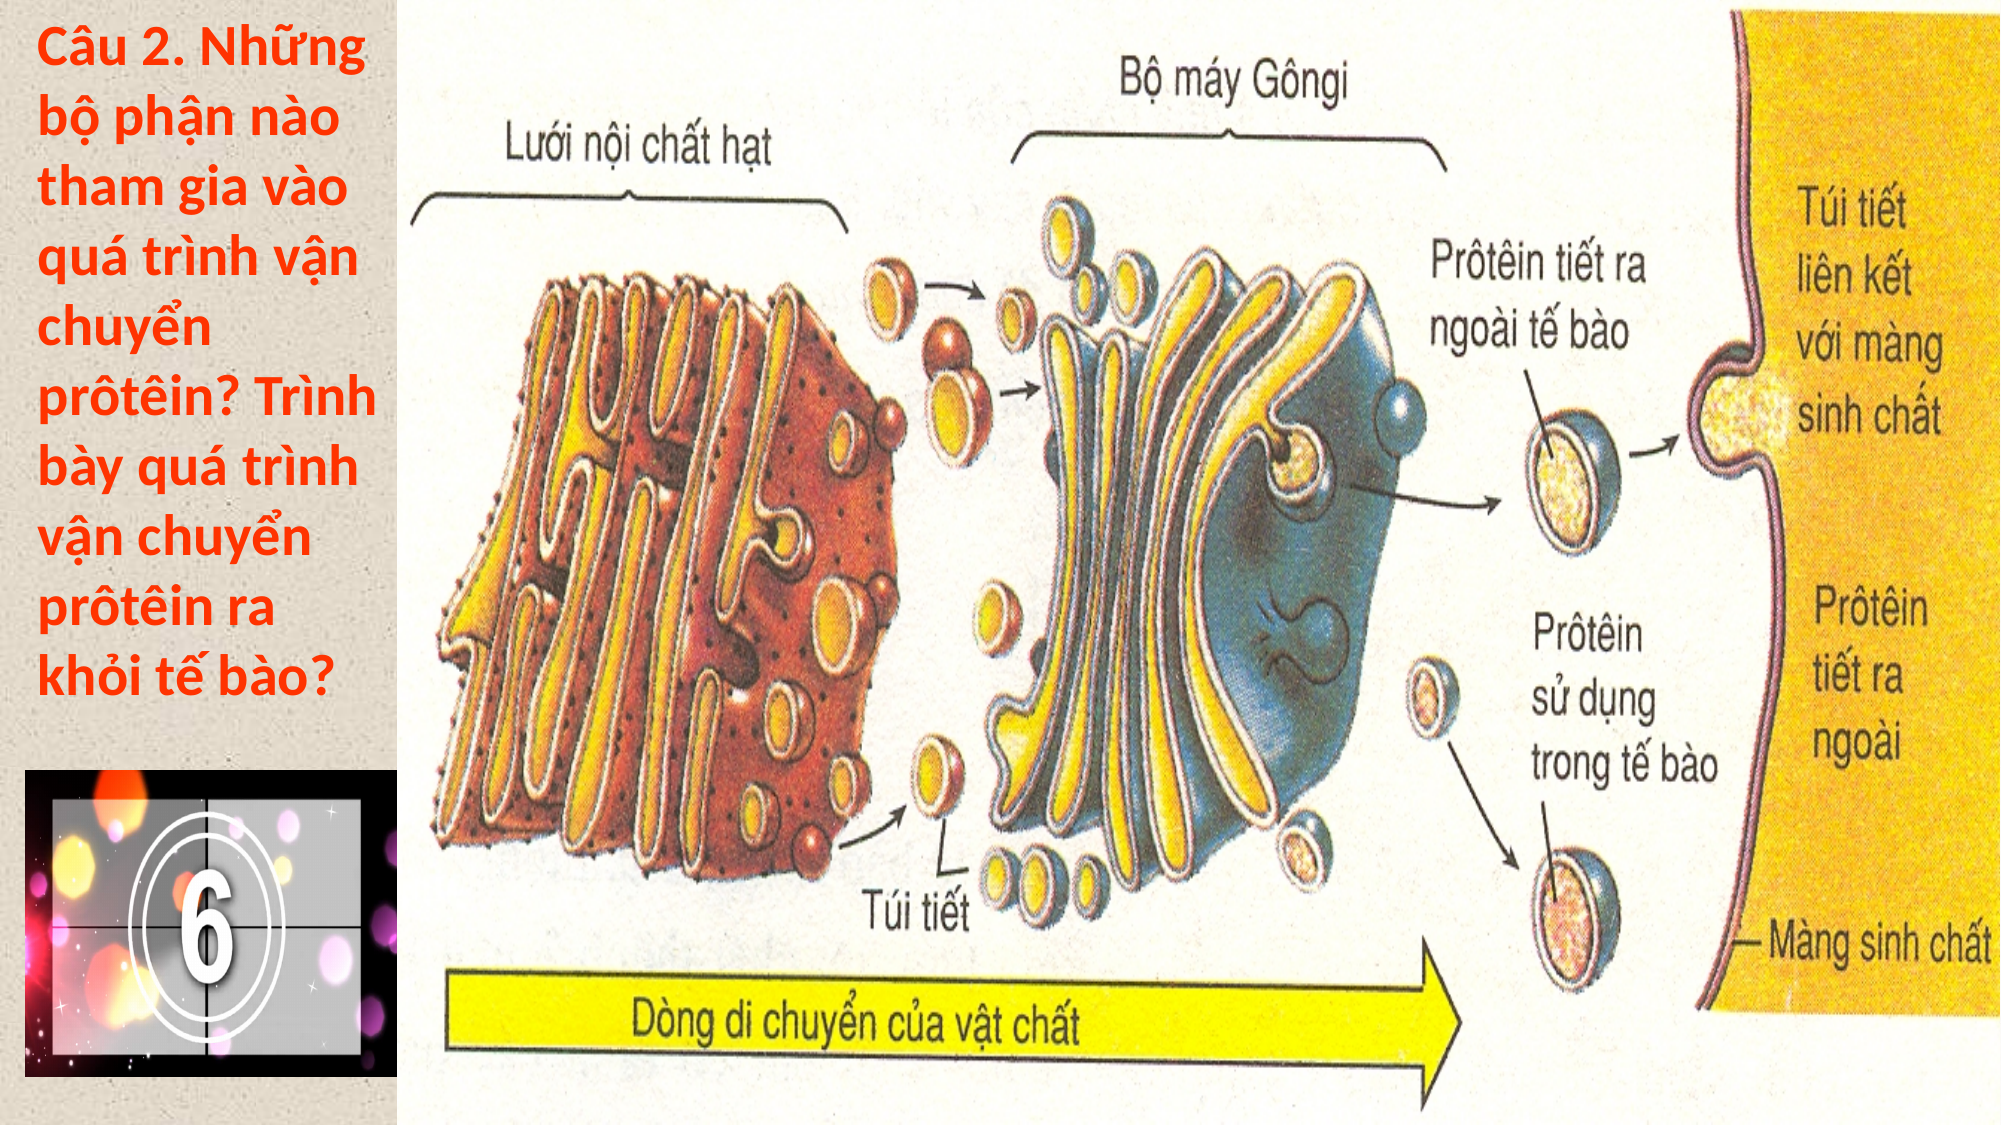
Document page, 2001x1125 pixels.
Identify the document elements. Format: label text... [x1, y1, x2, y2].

picture [0, 0, 2001, 1125]
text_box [24, 769, 397, 1078]
text_box Câu 2. Những bộ phận nào tham gia vào quá trình vận chuyển prôtêin? Trình bày quá trình vận chuyển prôtêin ra khỏi tế bào? [23, 0, 396, 715]
